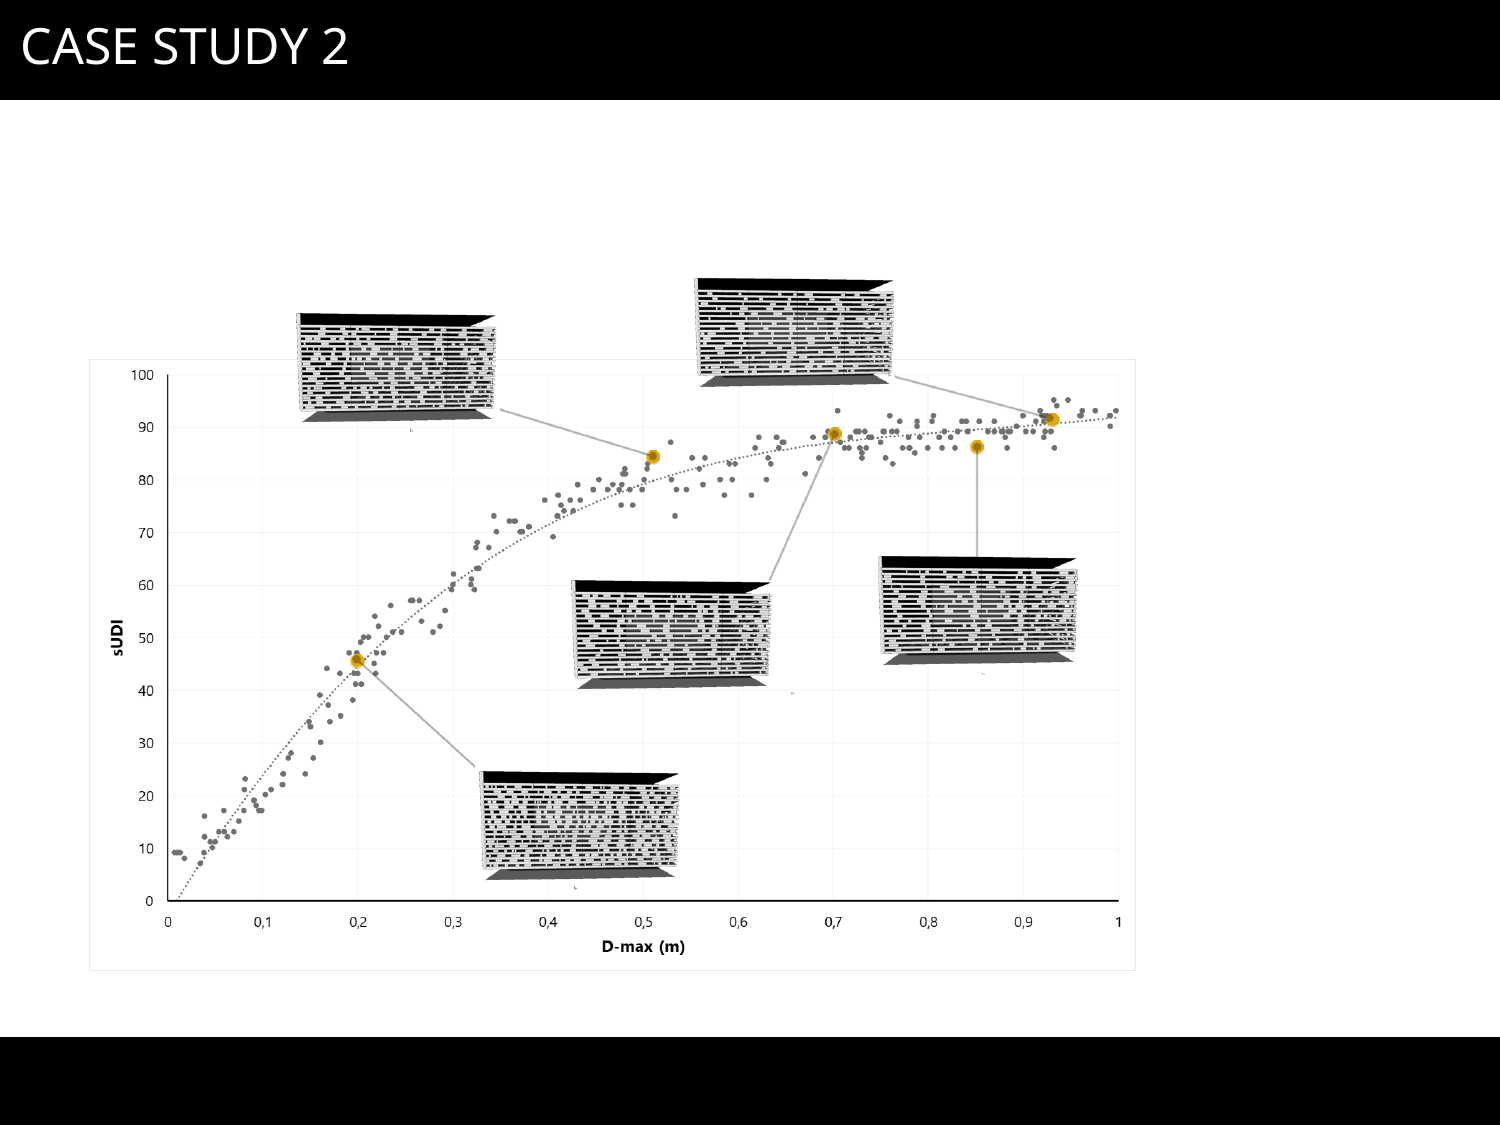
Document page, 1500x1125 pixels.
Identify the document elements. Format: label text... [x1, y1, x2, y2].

text_box CASE STUDY 2 [5, 7, 1500, 82]
text_box [0, 100, 1500, 1037]
picture [89, 260, 1352, 971]
